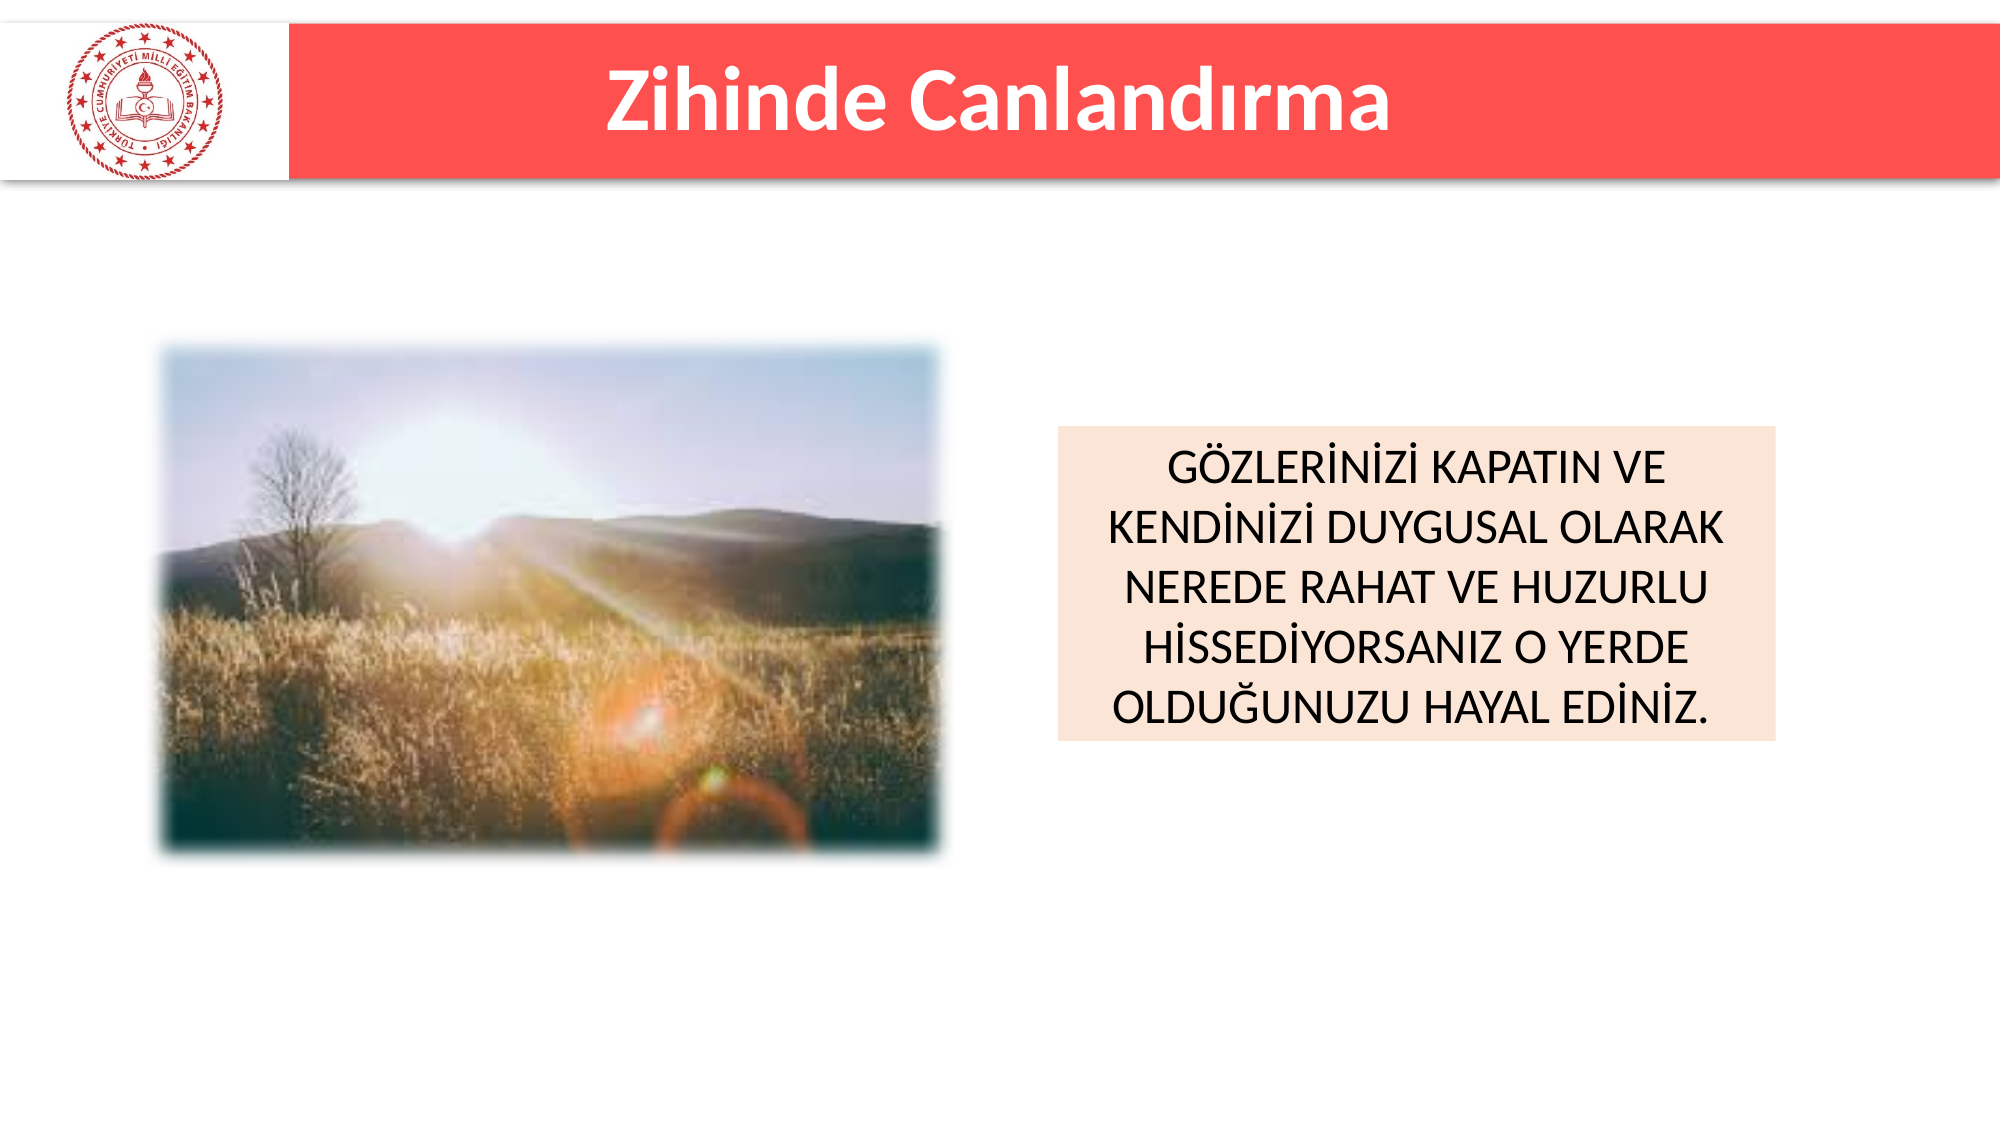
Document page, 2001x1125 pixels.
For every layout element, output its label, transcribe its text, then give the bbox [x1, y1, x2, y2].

text_box Zihinde Canlandırma [289, 23, 2000, 179]
picture [144, 329, 955, 869]
text_box Gözlerinizi Kapatın Ve Kendinizi Duygusal Olarak Nerede Rahat Ve Huzurlu Hissediyorsanız O Yerde Olduğunuzu Hayal Ediniz. [1058, 426, 1776, 741]
picture [0, 23, 289, 180]
